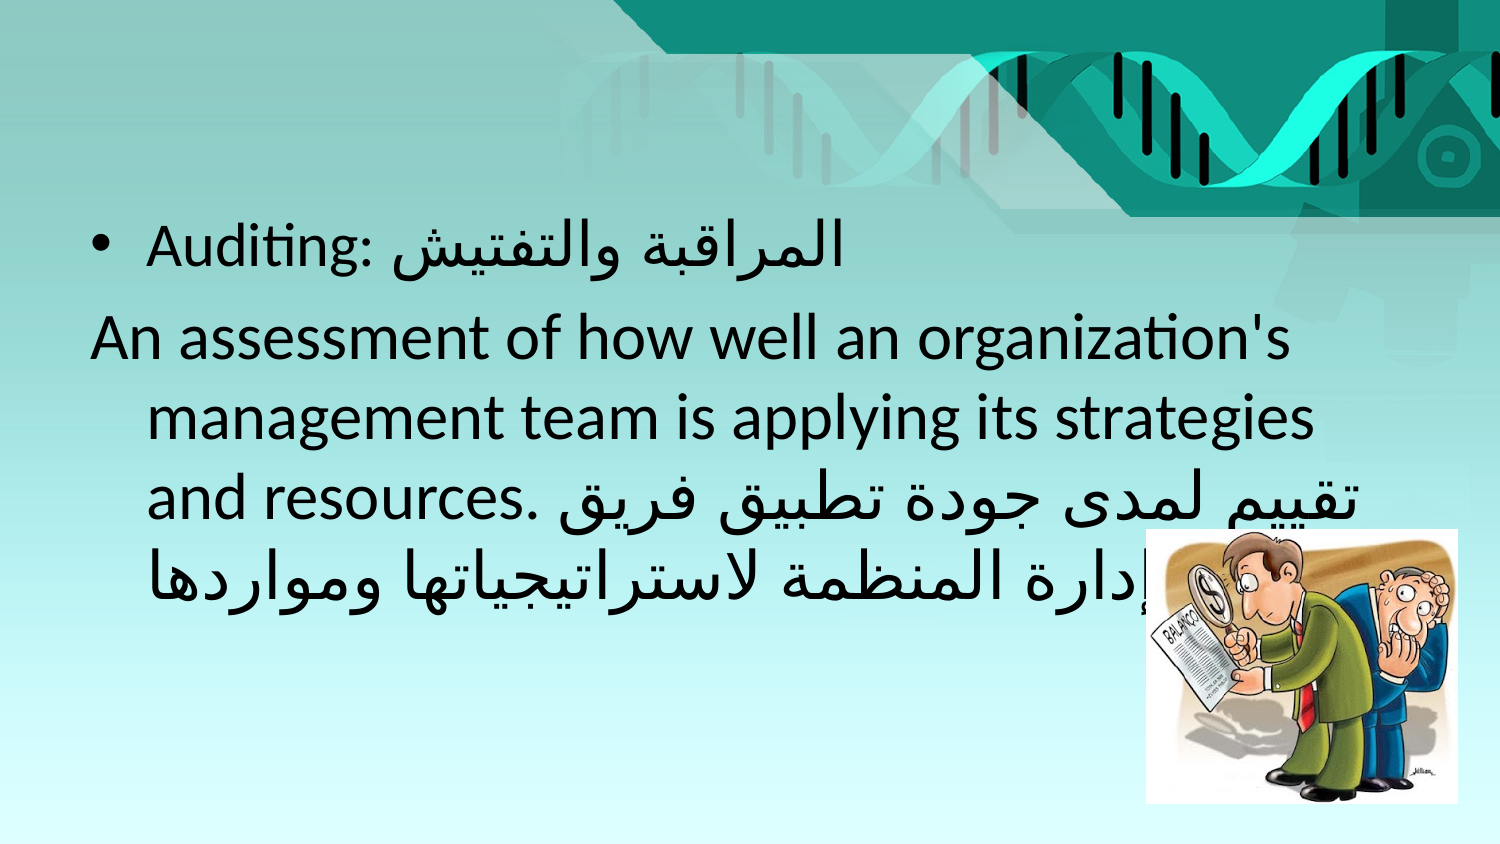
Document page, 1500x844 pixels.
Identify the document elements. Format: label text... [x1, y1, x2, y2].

picture [0, 0, 1500, 844]
list Auditing: المراقبة والتفتيش An assessment of how well an organization's management team is applying its strategies and resources. تقييم لمدى جودة تطبيق فريق إدارة المنظمة لاستراتيجياتها ومواردها. [75, 196, 1425, 754]
